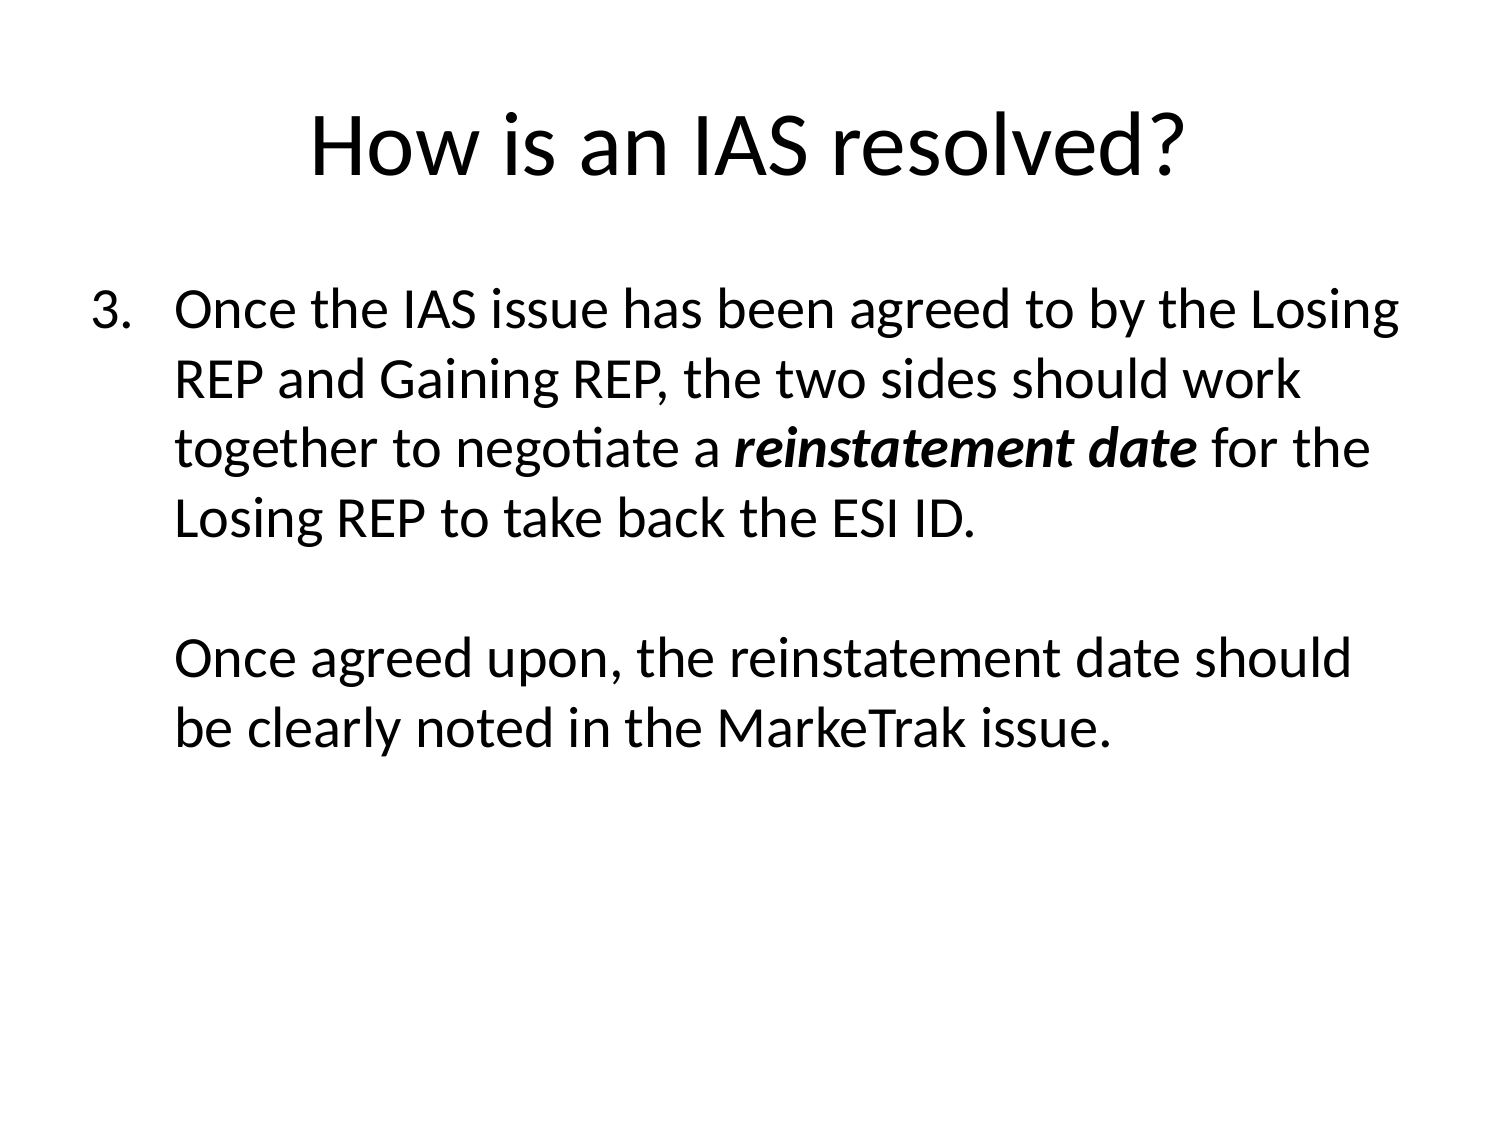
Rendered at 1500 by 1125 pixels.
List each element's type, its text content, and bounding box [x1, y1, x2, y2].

list Once the IAS issue has been agreed to by the Losing REP and Gaining REP, the two sides should work together to negotiate a reinstatement date for the Losing REP to take back the ESI ID. Once agreed upon, the reinstatement date should be clearly noted in the MarkeTrak issue. [75, 262, 1425, 1005]
title How is an IAS resolved? [75, 45, 1425, 233]
